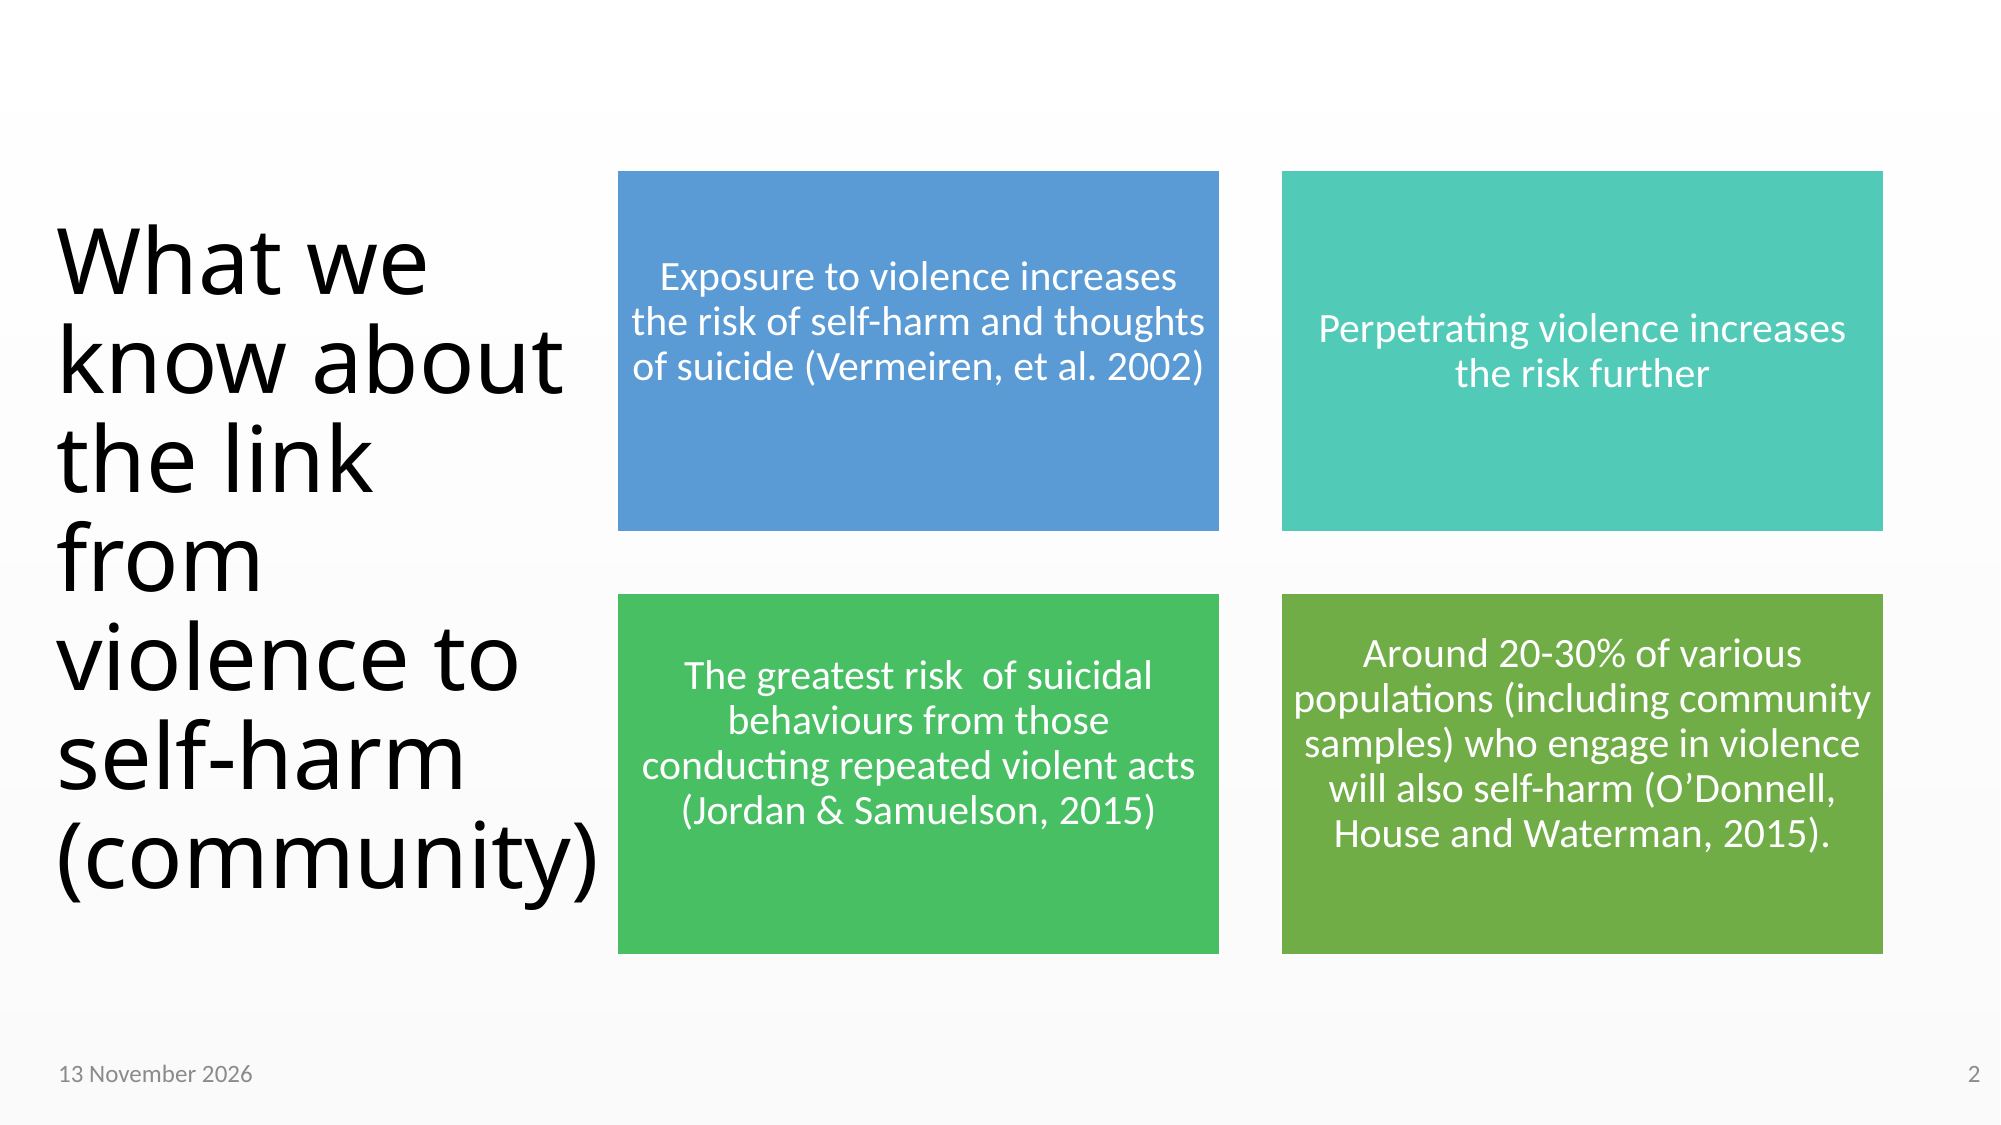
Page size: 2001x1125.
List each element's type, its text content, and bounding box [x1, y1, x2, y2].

title What we know about the link from violence to self-harm (community) [41, 184, 616, 940]
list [616, 145, 1885, 980]
slide_number 2 [1744, 1042, 1996, 1103]
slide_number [43, 1042, 493, 1103]
